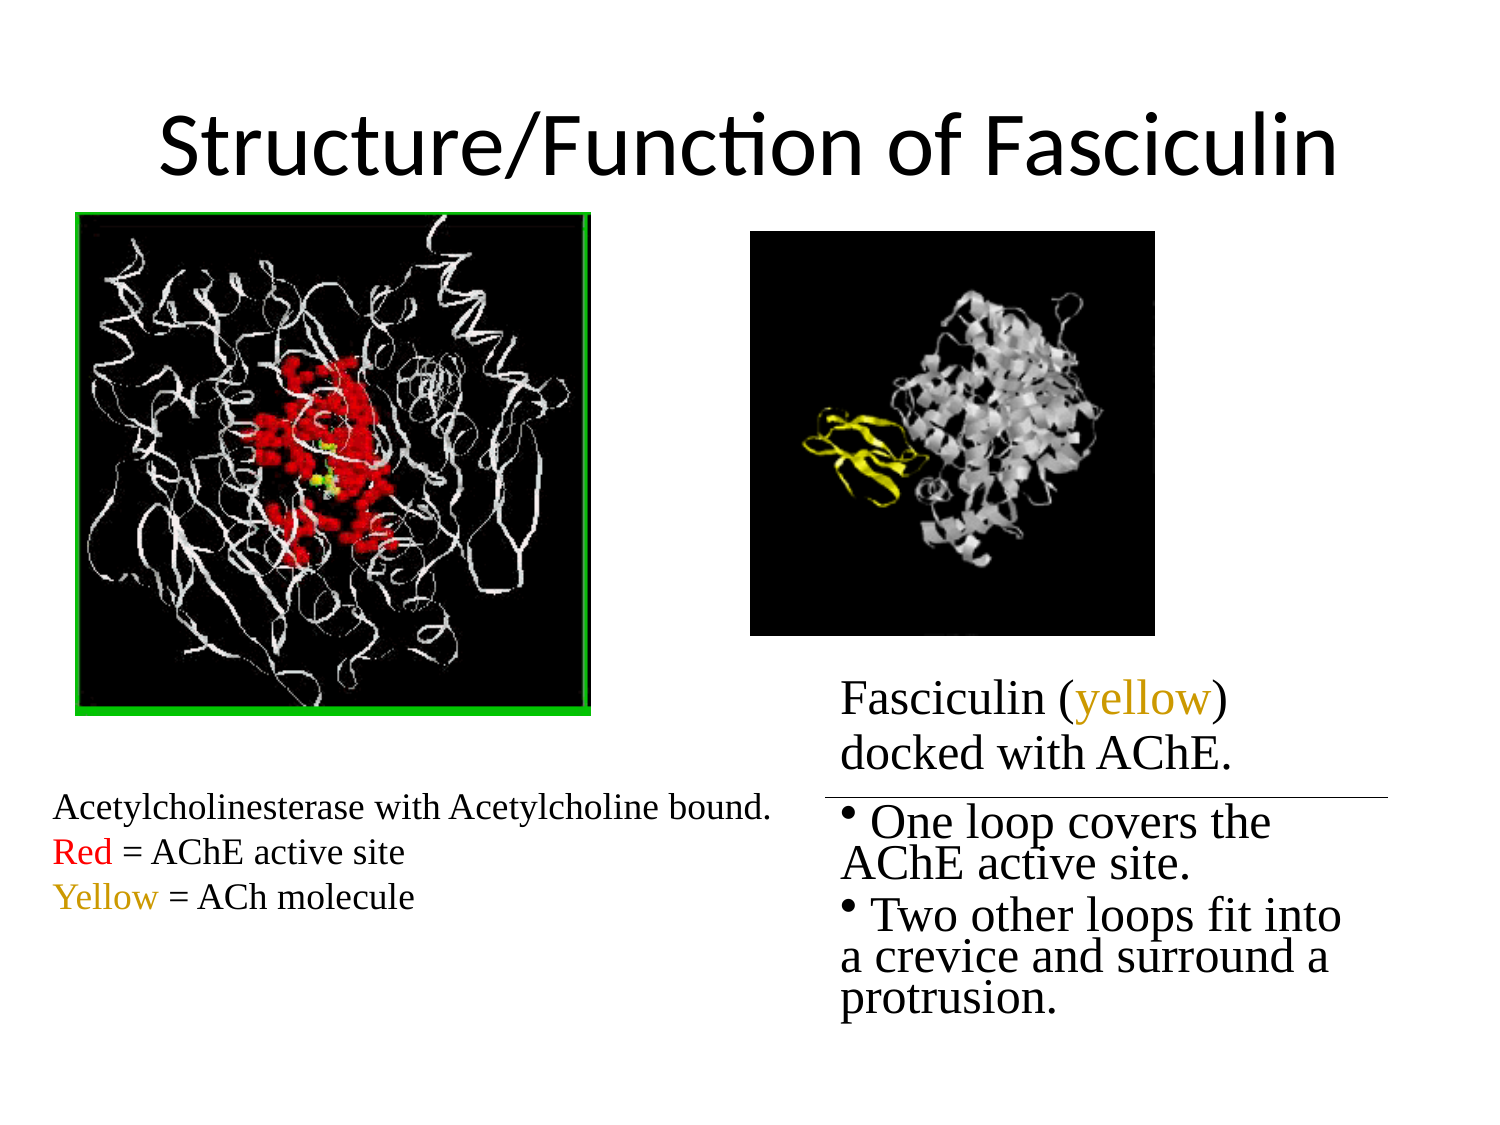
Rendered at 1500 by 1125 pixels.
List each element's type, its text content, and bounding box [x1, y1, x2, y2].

table_cell One loop covers the AChE active site. Two other loops fit into a crevice and surround a protrusion. [825, 798, 1388, 1101]
table_header Fasciculin (yellow) docked with AChE. [825, 662, 1388, 797]
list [74, 212, 591, 716]
text_box Acetylcholinesterase with Acetylcholine bound. Red = AChE active site Yellow = ACh molecule [37, 774, 788, 970]
title Structure/Function of Fasciculin [75, 45, 1425, 233]
picture [749, 231, 1156, 636]
